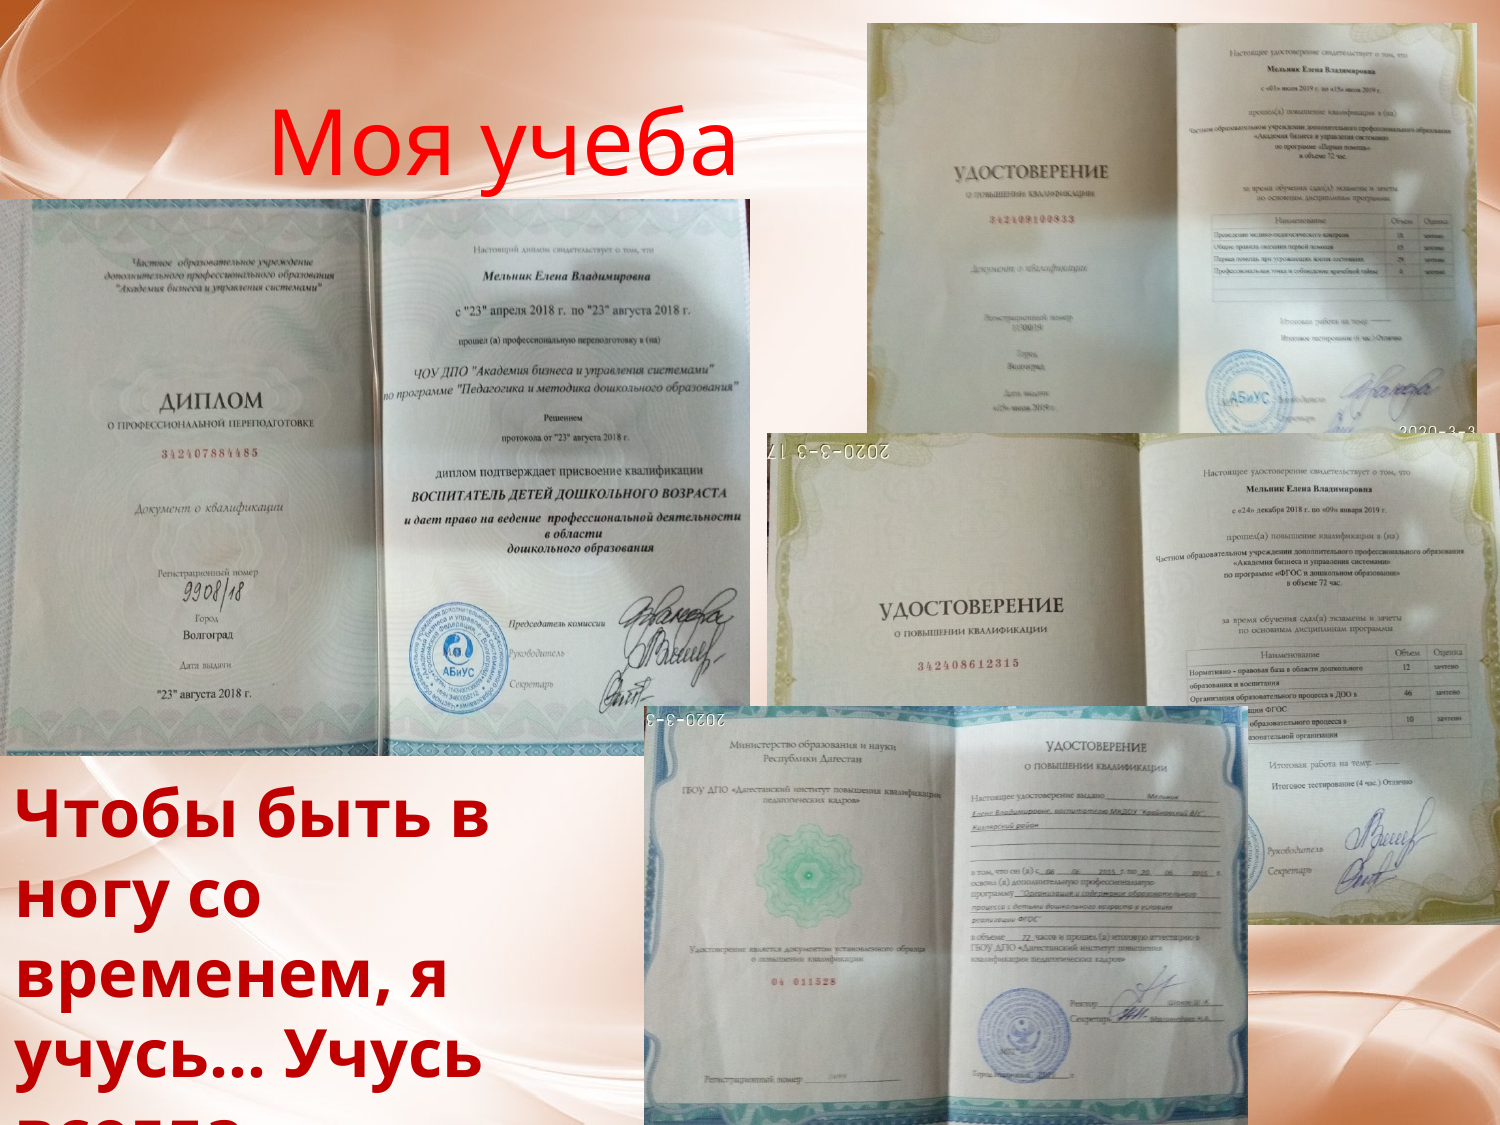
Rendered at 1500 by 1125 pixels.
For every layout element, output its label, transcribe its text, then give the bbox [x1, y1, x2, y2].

picture [0, 0, 1500, 1125]
text_box Чтобы быть в ногу со временем, я учусь… Учусь всегда. [0, 763, 639, 1125]
title Моя учеба [163, 44, 844, 233]
